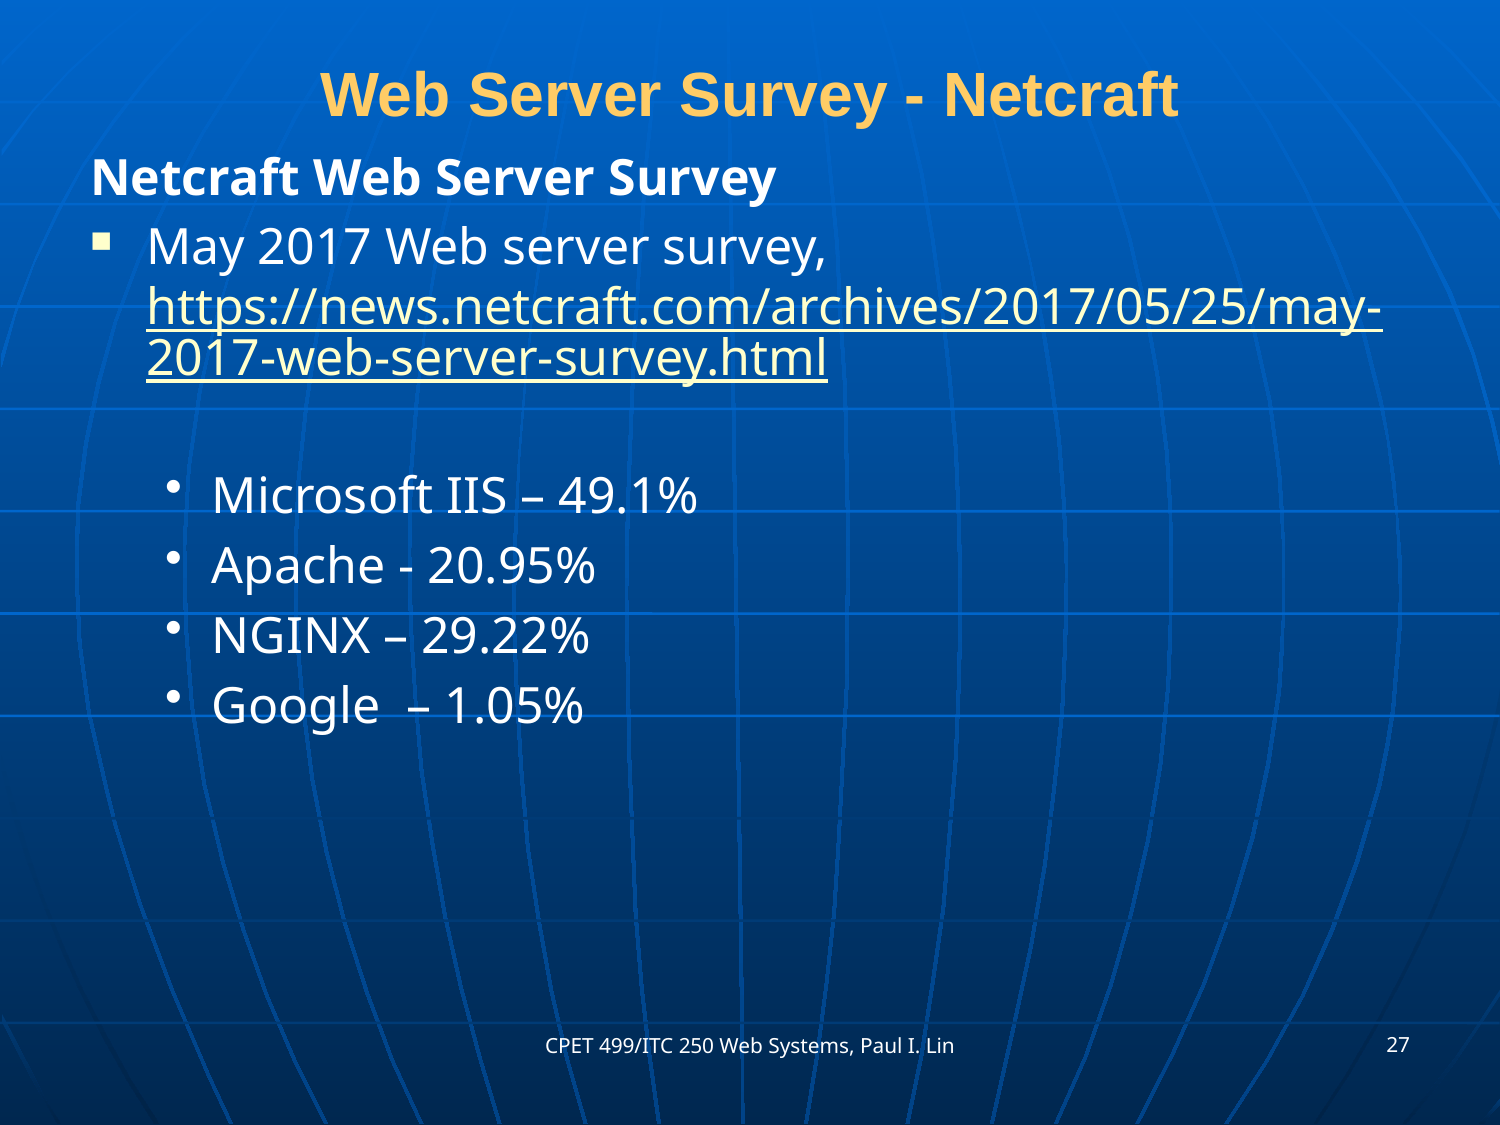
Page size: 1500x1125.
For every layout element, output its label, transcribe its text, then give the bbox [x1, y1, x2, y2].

footer CPET 499/ITC 250 Web Systems, Paul I. Lin [512, 1024, 988, 1101]
title Web Server Survey - Netcraft [37, 45, 1463, 138]
slide_number 27 [1074, 1023, 1426, 1100]
list Netcraft Web Server Survey May 2017 Web server survey, https://news.netcraft.com/archives/2017/05/25/may-2017-web-server-survey.html Microsoft IIS – 49.1% Apache - 20.95% NGINX – 29.22% Google – 1.05% [74, 137, 1426, 1006]
